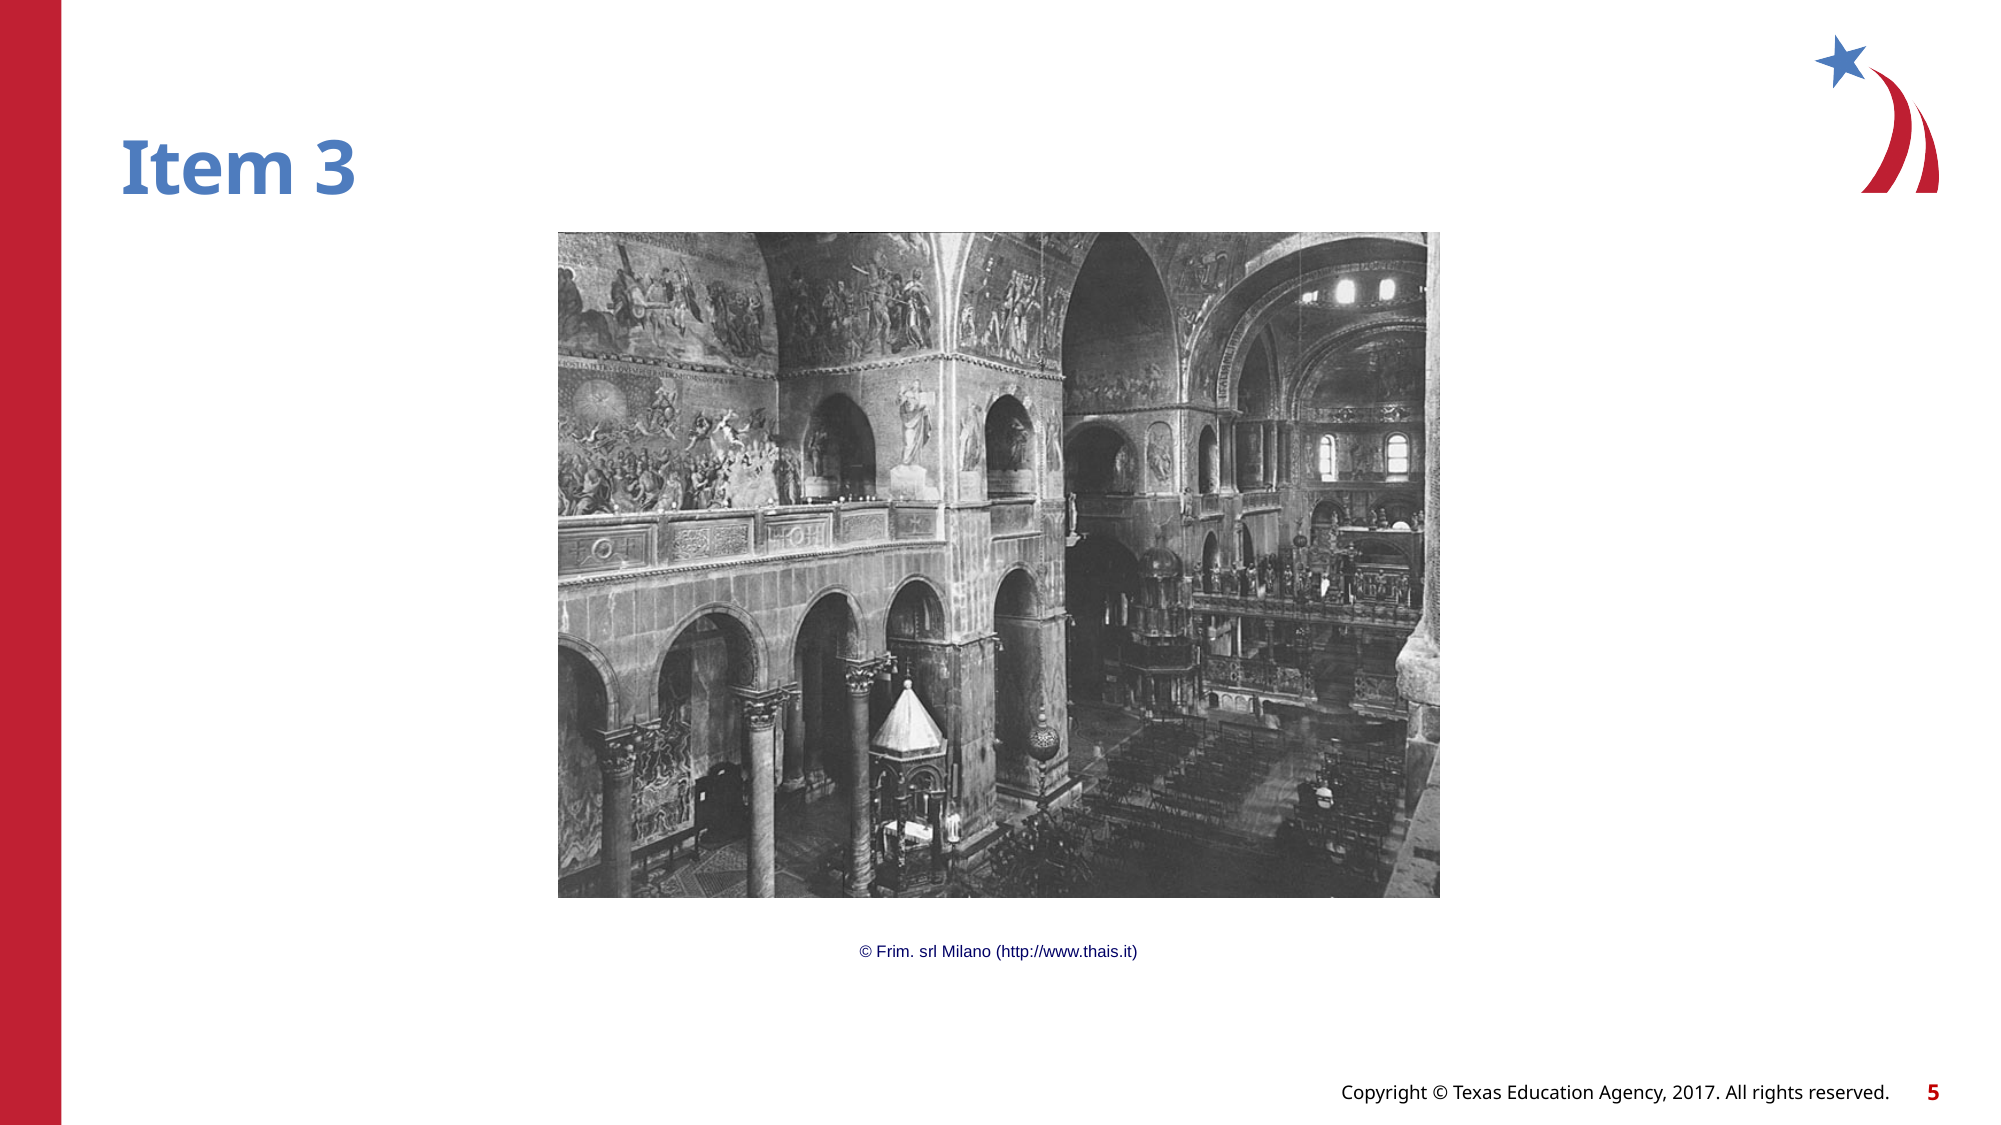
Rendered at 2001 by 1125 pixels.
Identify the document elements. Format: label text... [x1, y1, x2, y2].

text_box © Frim. srl Milano (http://www.thais.it) [736, 933, 1262, 969]
picture [1814, 34, 1939, 193]
title Item 3 [121, 66, 1772, 211]
picture [558, 232, 1440, 898]
